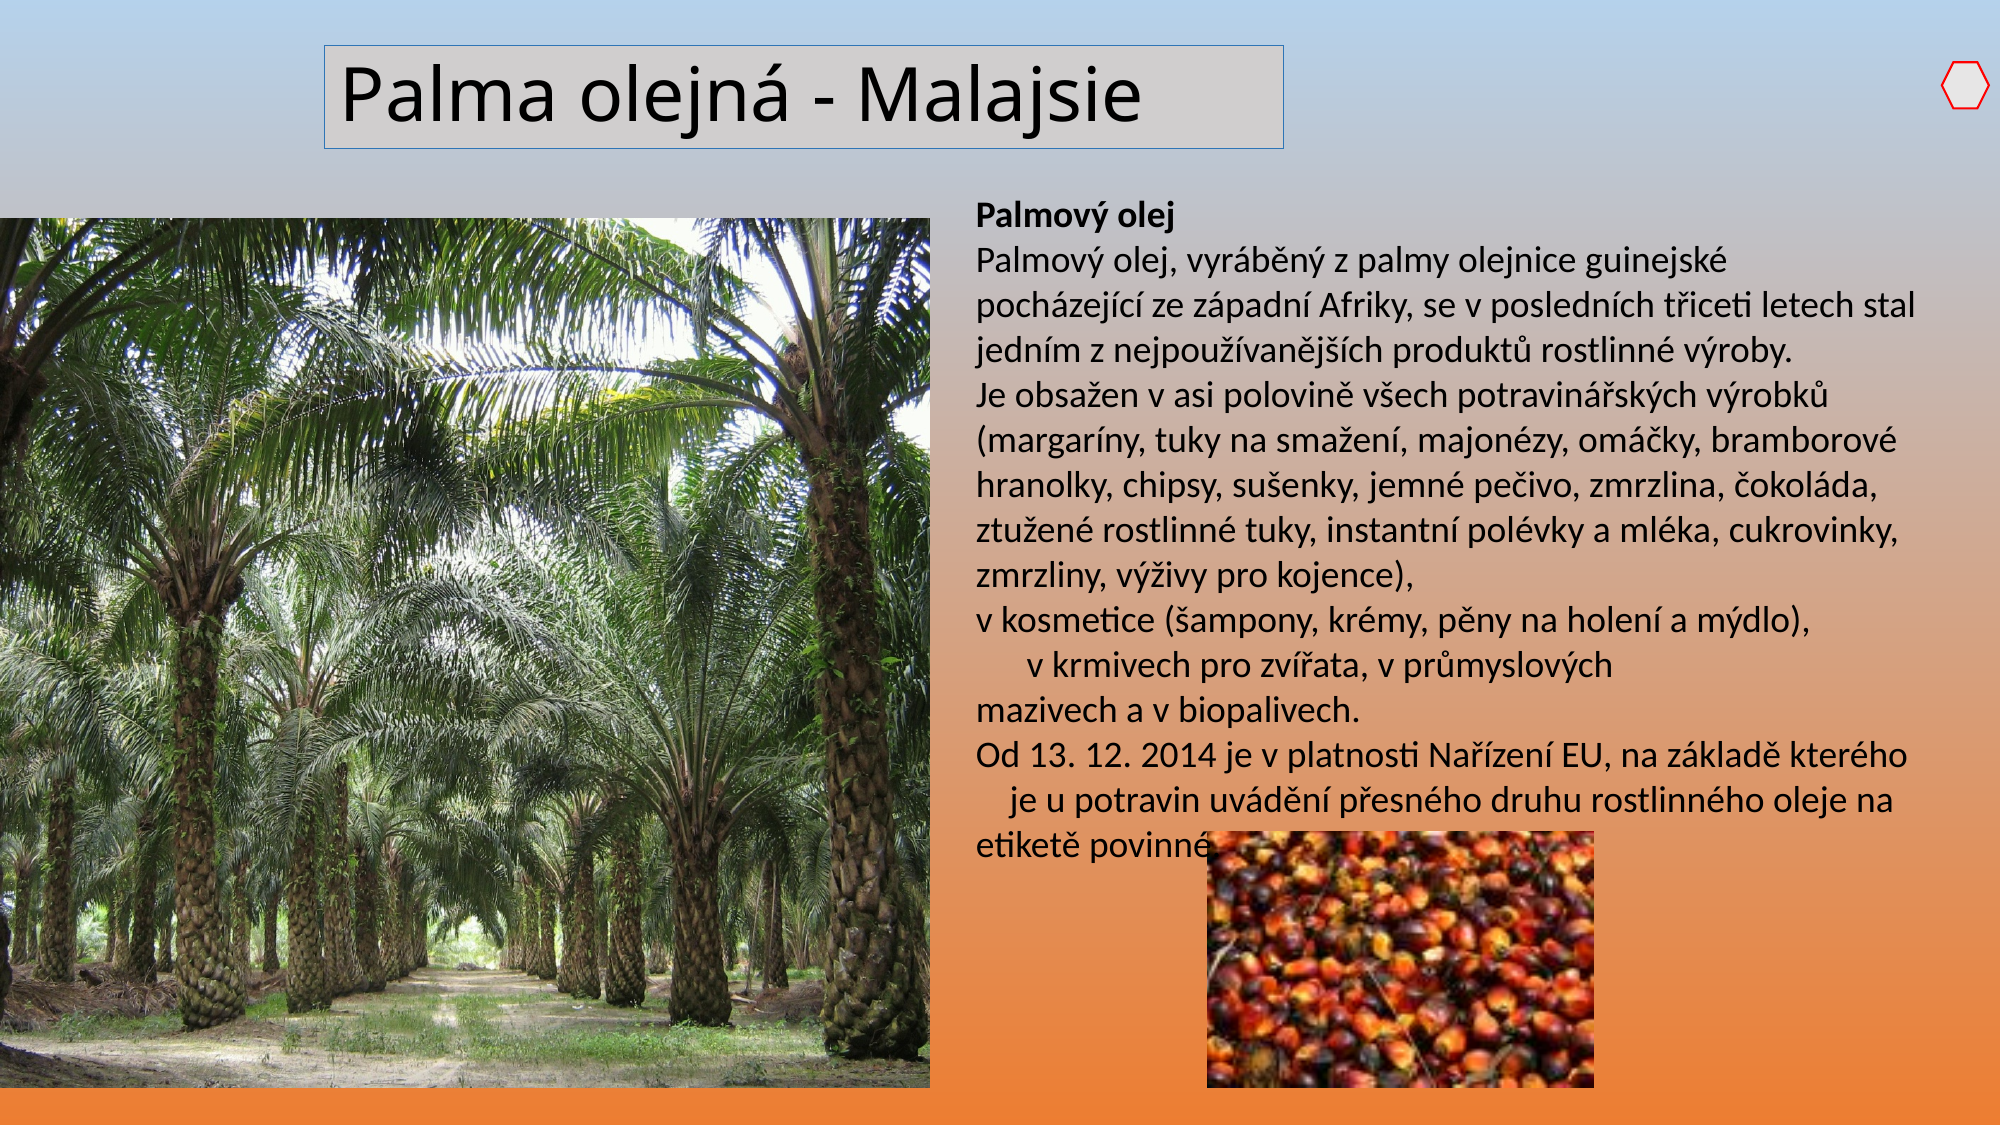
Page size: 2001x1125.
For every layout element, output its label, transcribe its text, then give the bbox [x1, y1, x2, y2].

text_box [1940, 61, 1991, 110]
title Palma olejná - Malajsie [324, 45, 1284, 149]
text_box Palmový olej Palmový olej, vyráběný z palmy olejnice guinejské pocházející ze západní Afriky, se v posledních třiceti letech stal jedním z nejpoužívanějších produktů rostlinné výroby. Je obsažen v asi polovině všech potravinářských výrobků (margaríny, tuky na smažení, majonézy, omáčky, bramborové hranolky, chipsy, sušenky, jemné pečivo, zmrzlina, čokoláda, ztužené rostlinné tuky, instantní polévky a mléka, cukrovinky, zmrzliny, výživy pro kojence), v kosmetice (šampony, krémy, pěny na holení a mýdlo), v krmivech pro zvířata, v průmyslových mazivech a v biopalivech. Od 13. 12. 2014 je v platnosti Nařízení EU, na základě kterého je u potravin uvádění přesného druhu rostlinného oleje na etiketě povinné. [961, 183, 2000, 873]
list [0, 218, 930, 1088]
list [1207, 830, 1594, 1088]
